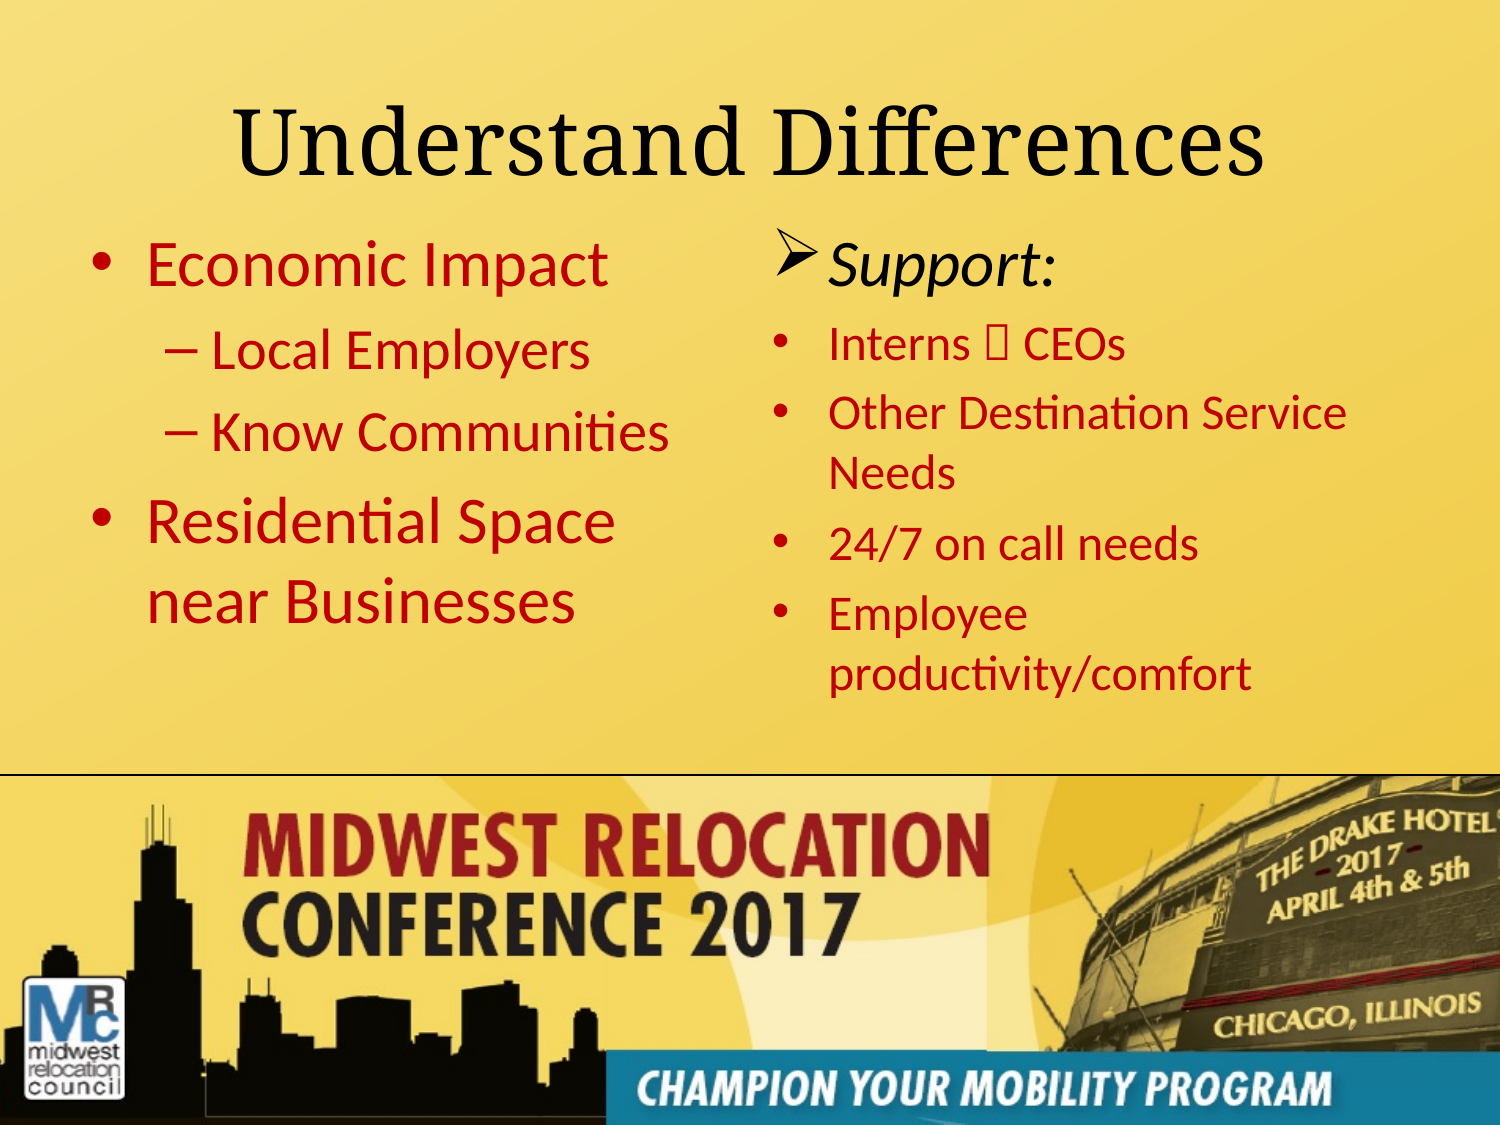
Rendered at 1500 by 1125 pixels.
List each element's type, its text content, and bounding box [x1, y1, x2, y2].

list Economic Impact Local Employers Know Communities Residential Space near Businesses [75, 212, 749, 772]
text_box Support: Interns  CEOs Other Destination Service Needs 24/7 on call needs Employee productivity/comfort [756, 212, 1413, 772]
picture [0, 776, 1500, 1125]
title Understand Differences [75, 45, 1425, 233]
